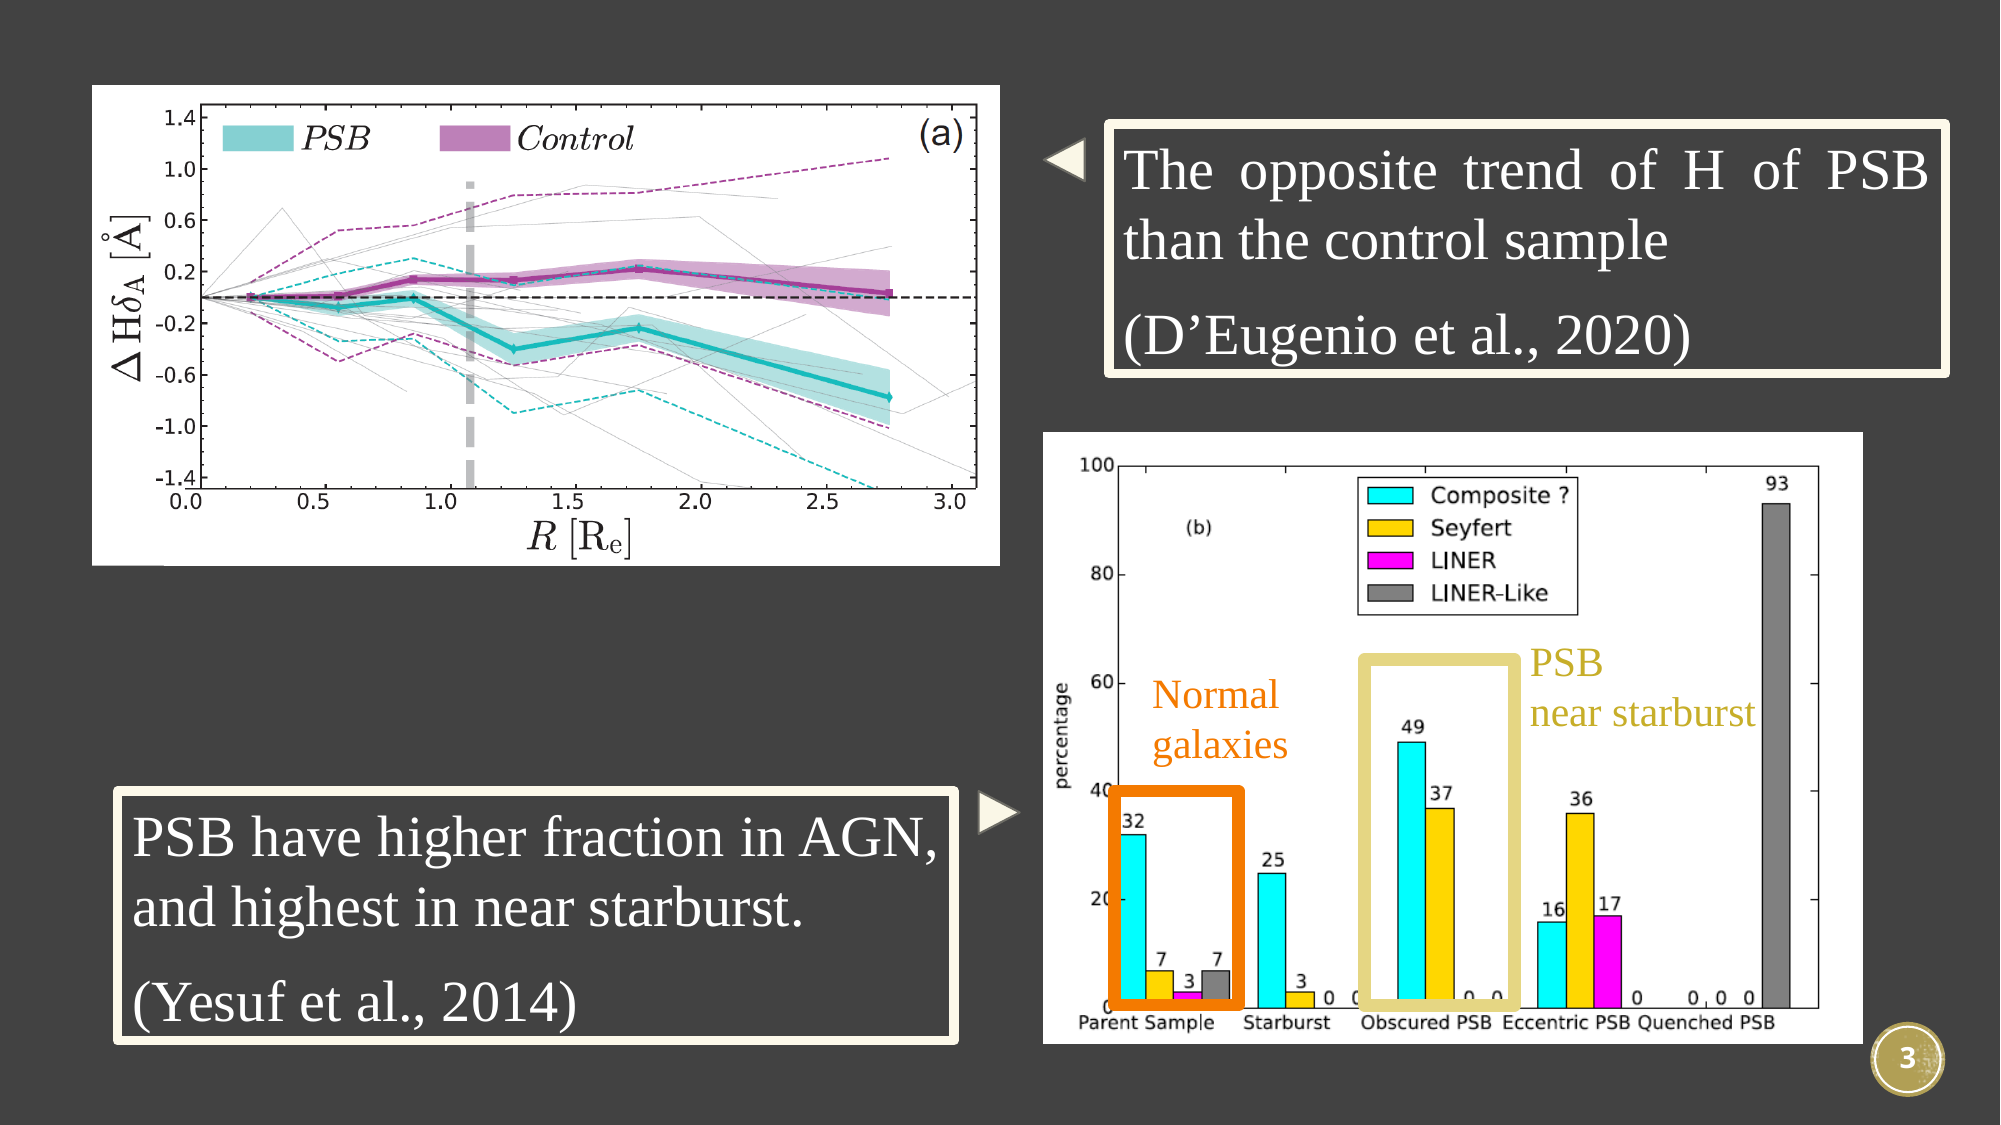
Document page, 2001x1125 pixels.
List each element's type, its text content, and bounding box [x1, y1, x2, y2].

text_box [1042, 137, 1086, 183]
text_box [95, 88, 998, 564]
text_box [977, 790, 1021, 835]
slide_number 3 [1855, 1028, 1961, 1089]
picture [1043, 432, 1863, 1044]
text_box PSB have higher fraction in AGN, and highest in near starburst. (Yesuf et al., 2014) [117, 791, 954, 1041]
